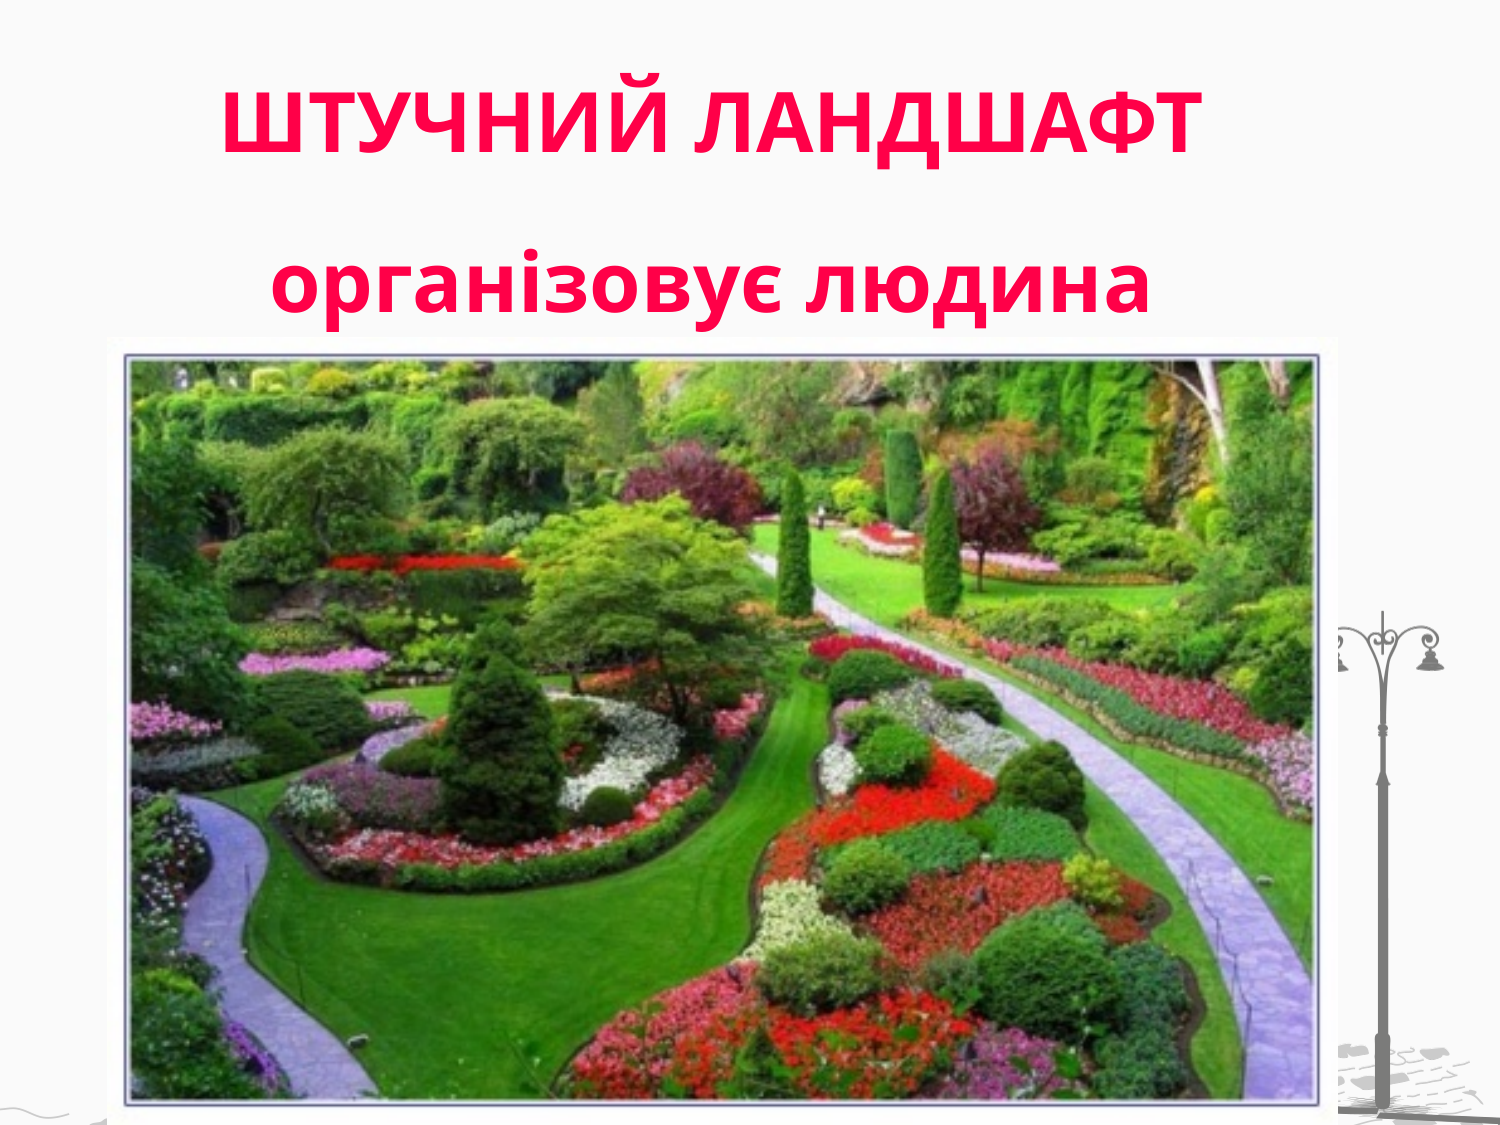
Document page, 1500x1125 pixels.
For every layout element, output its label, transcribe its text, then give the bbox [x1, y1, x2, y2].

text_box ШТУЧНИЙ ЛАНДШАФТ організовує людина [60, 2, 1385, 410]
picture [0, 0, 1500, 1125]
